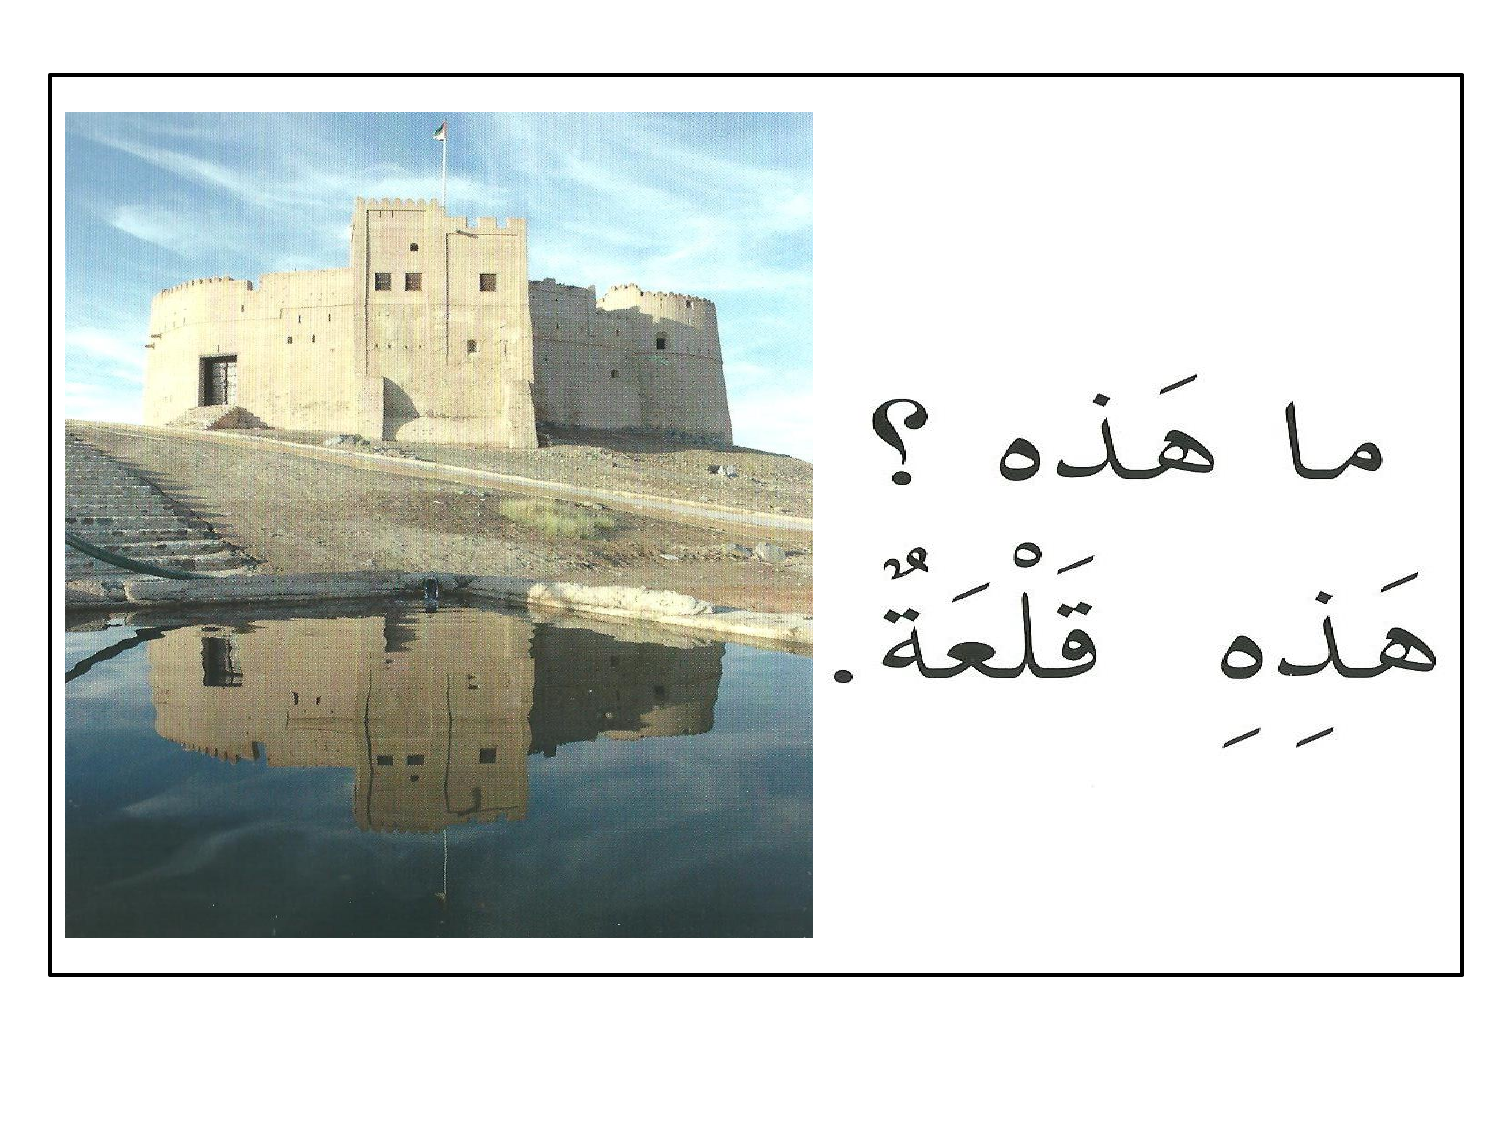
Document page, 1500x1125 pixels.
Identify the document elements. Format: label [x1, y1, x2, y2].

text_box [48, 73, 1464, 977]
picture [65, 112, 813, 938]
picture [815, 349, 1451, 788]
